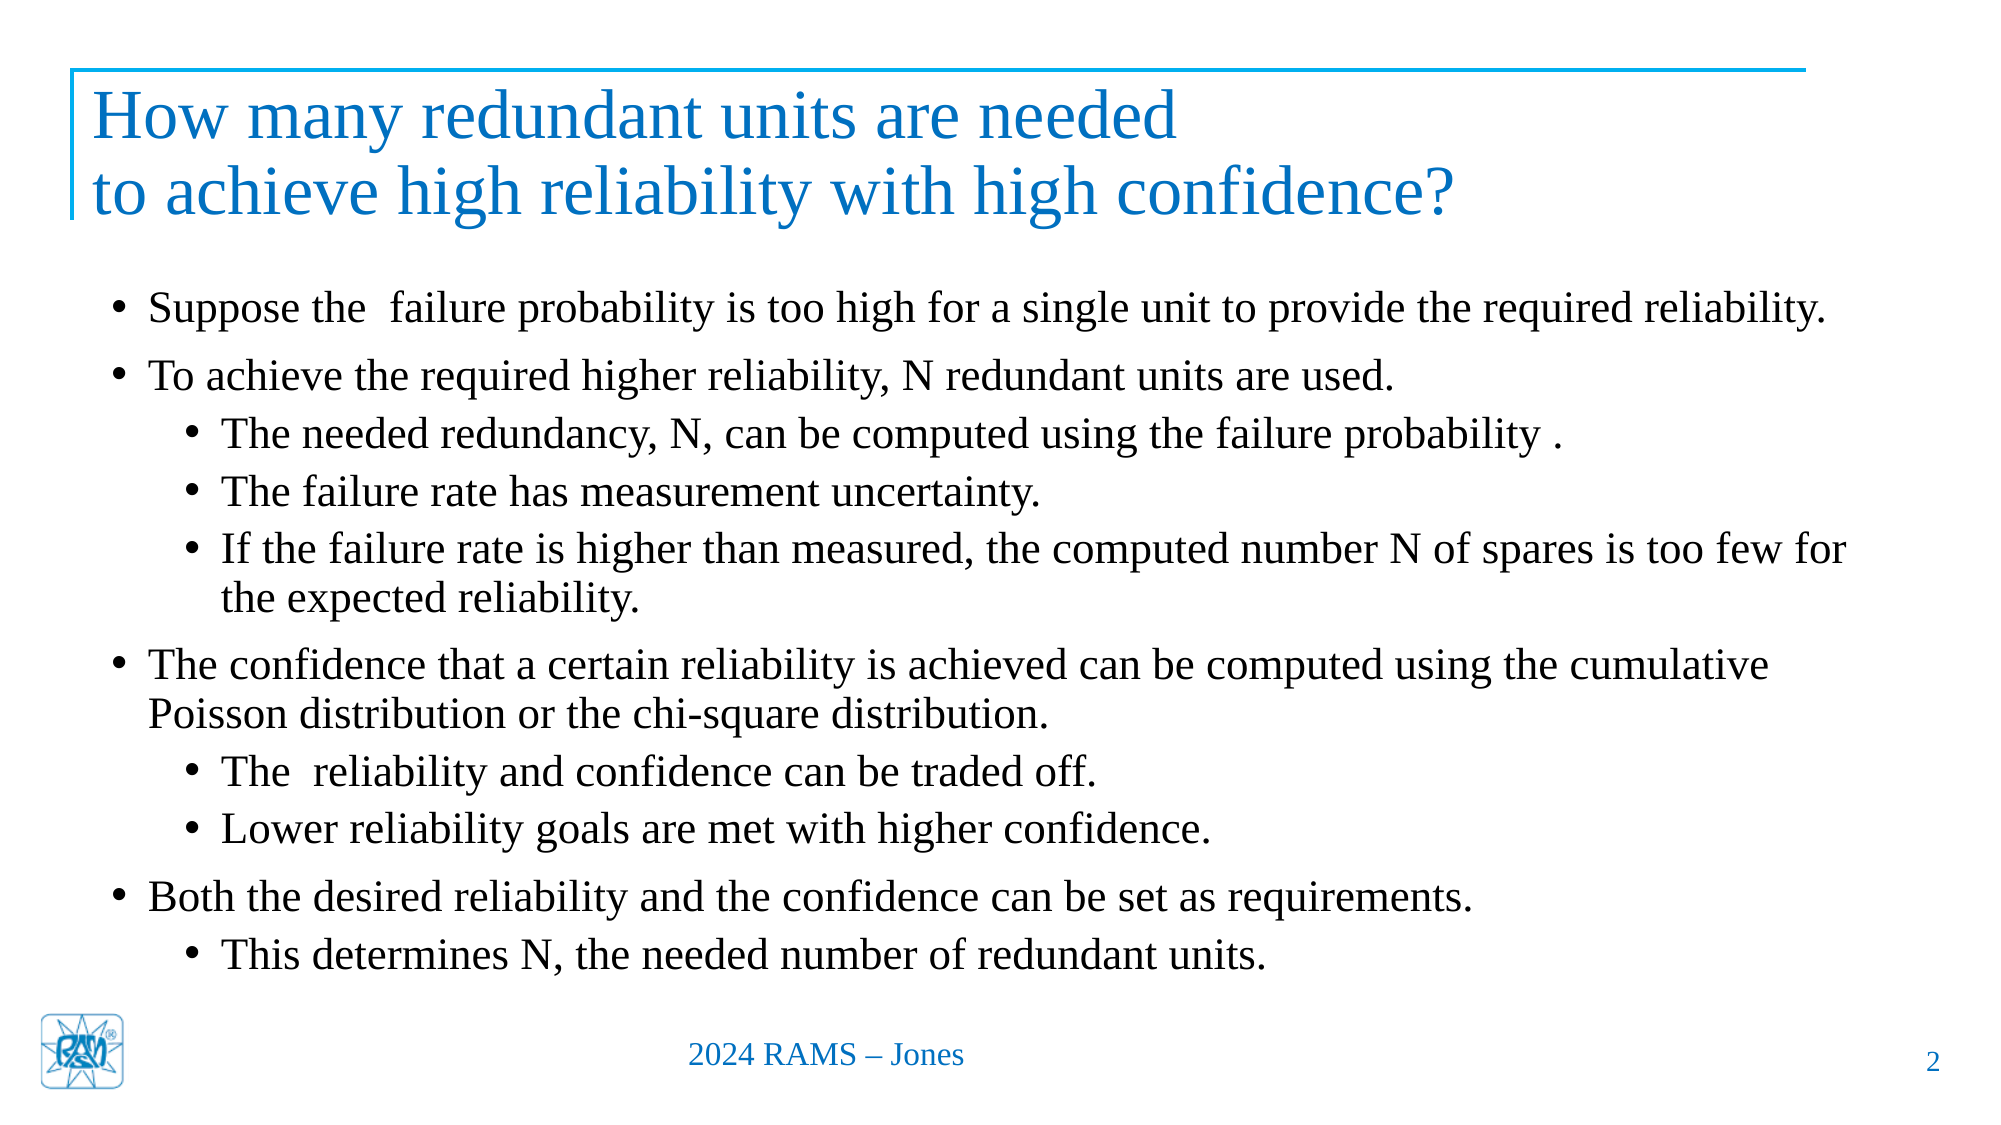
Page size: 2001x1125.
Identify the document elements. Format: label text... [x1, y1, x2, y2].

title How many redundant units are needed to achieve high reliability with high confidence? [77, 69, 1827, 238]
list Suppose the failure probability is too high for a single unit to provide the required reliability. To achieve the required higher reliability, N redundant units are used. The needed redundancy, N, can be computed using the failure probability . The failure rate has measurement uncertainty. If the failure rate is higher than measured, the computed number N of spares is too few for the expected reliability. The confidence that a certain reliability is achieved can be computed using the cumulative Poisson distribution or the chi-square distribution. The reliability and confidence can be traded off. Lower reliability goals are met with higher confidence. Both the desired reliability and the confidence can be set as requirements. This determines N, the needed number of redundant units. [96, 276, 1904, 991]
picture [40, 1013, 129, 1090]
